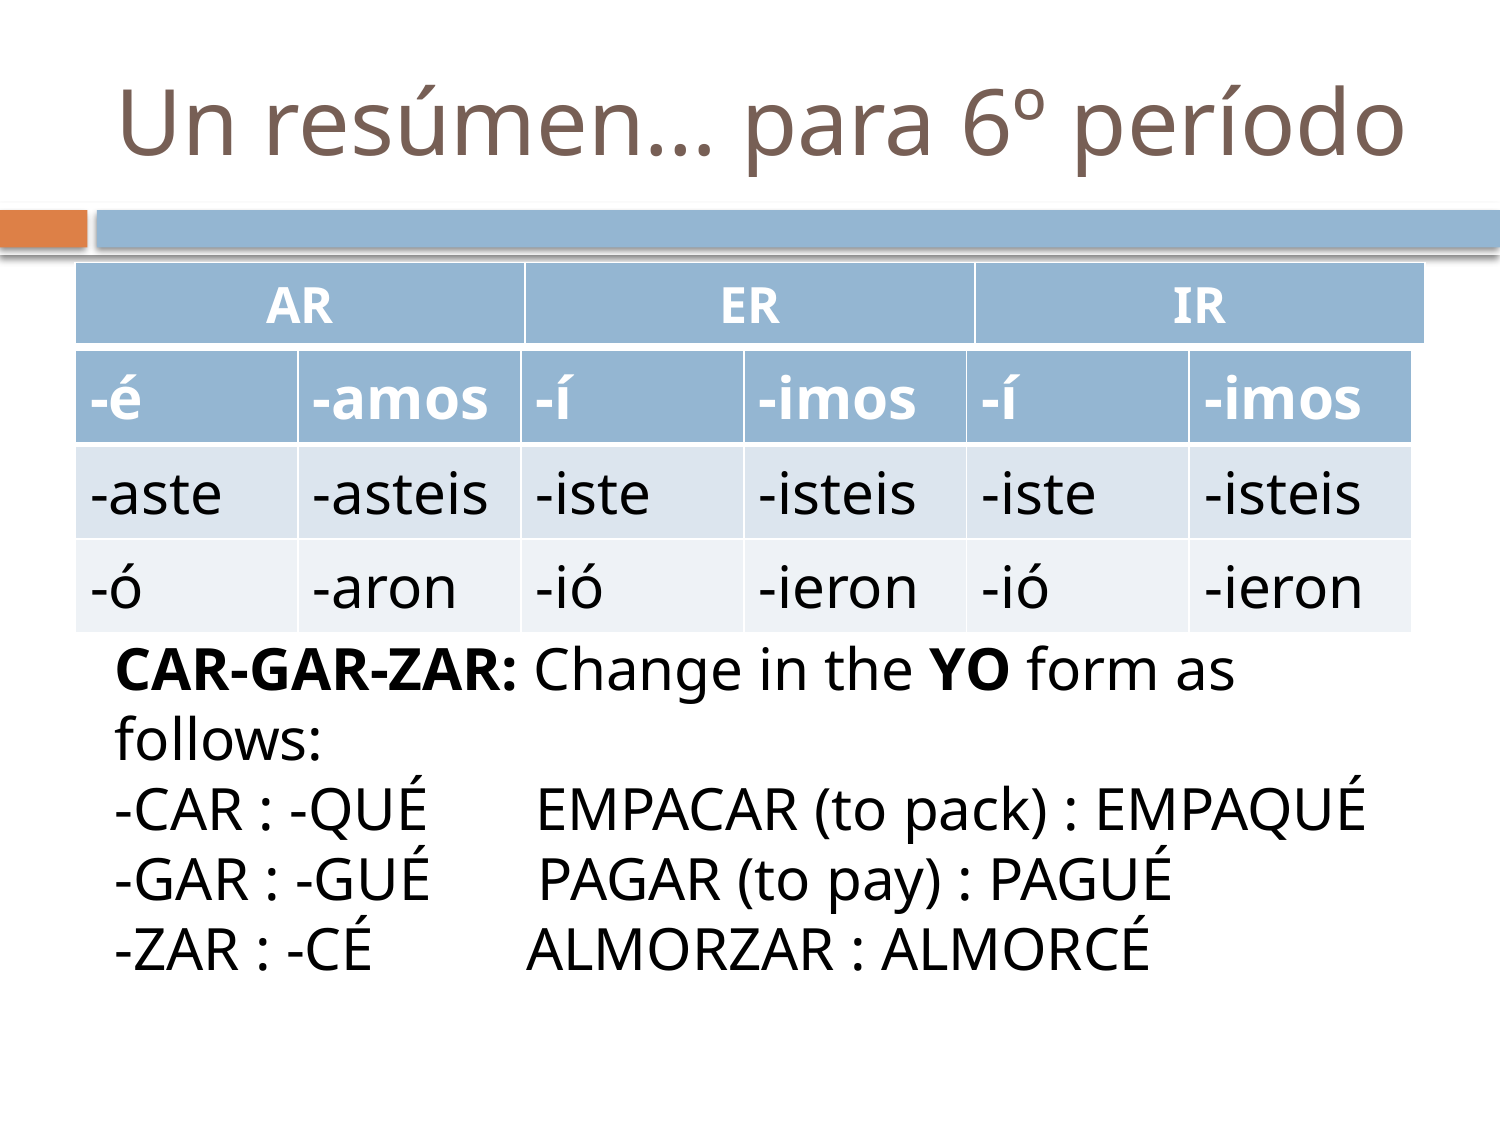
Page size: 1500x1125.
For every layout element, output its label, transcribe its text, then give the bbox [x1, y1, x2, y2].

table_cell -isteis [1190, 447, 1411, 538]
table_header -í [522, 351, 743, 442]
table_cell -ó [76, 540, 297, 632]
table_header -amos [299, 351, 520, 442]
text_box CAR-GAR-ZAR: Change in the YO form as follows: -CAR : -QUÉ EMPACAR (to pack) : EMPAQUÉ -GAR : -GUÉ PAGAR (to pay) : PAGUÉ -ZAR : -CÉ ALMORZAR : ALMORCÉ [99, 624, 1400, 990]
table_cell -isteis [745, 447, 966, 538]
table_cell -ió [967, 540, 1188, 624]
table_cell -ió [522, 540, 743, 624]
table_header -í [967, 351, 1188, 442]
table_header AR [76, 263, 524, 343]
table_header -é [76, 351, 297, 442]
table_cell -iste [522, 447, 743, 538]
table_header ER [526, 263, 974, 343]
table_cell -ieron [1190, 540, 1411, 632]
table_cell -asteis [299, 447, 520, 538]
table_header -imos [745, 351, 966, 442]
table_header IR [976, 263, 1424, 343]
table_cell -aste [76, 447, 297, 538]
table_cell -aron [299, 540, 520, 624]
table_cell -iste [967, 447, 1188, 538]
table_cell -ieron [745, 540, 966, 624]
table_header -imos [1190, 351, 1411, 442]
title Un resúmen… para 6º período [100, 37, 1438, 200]
